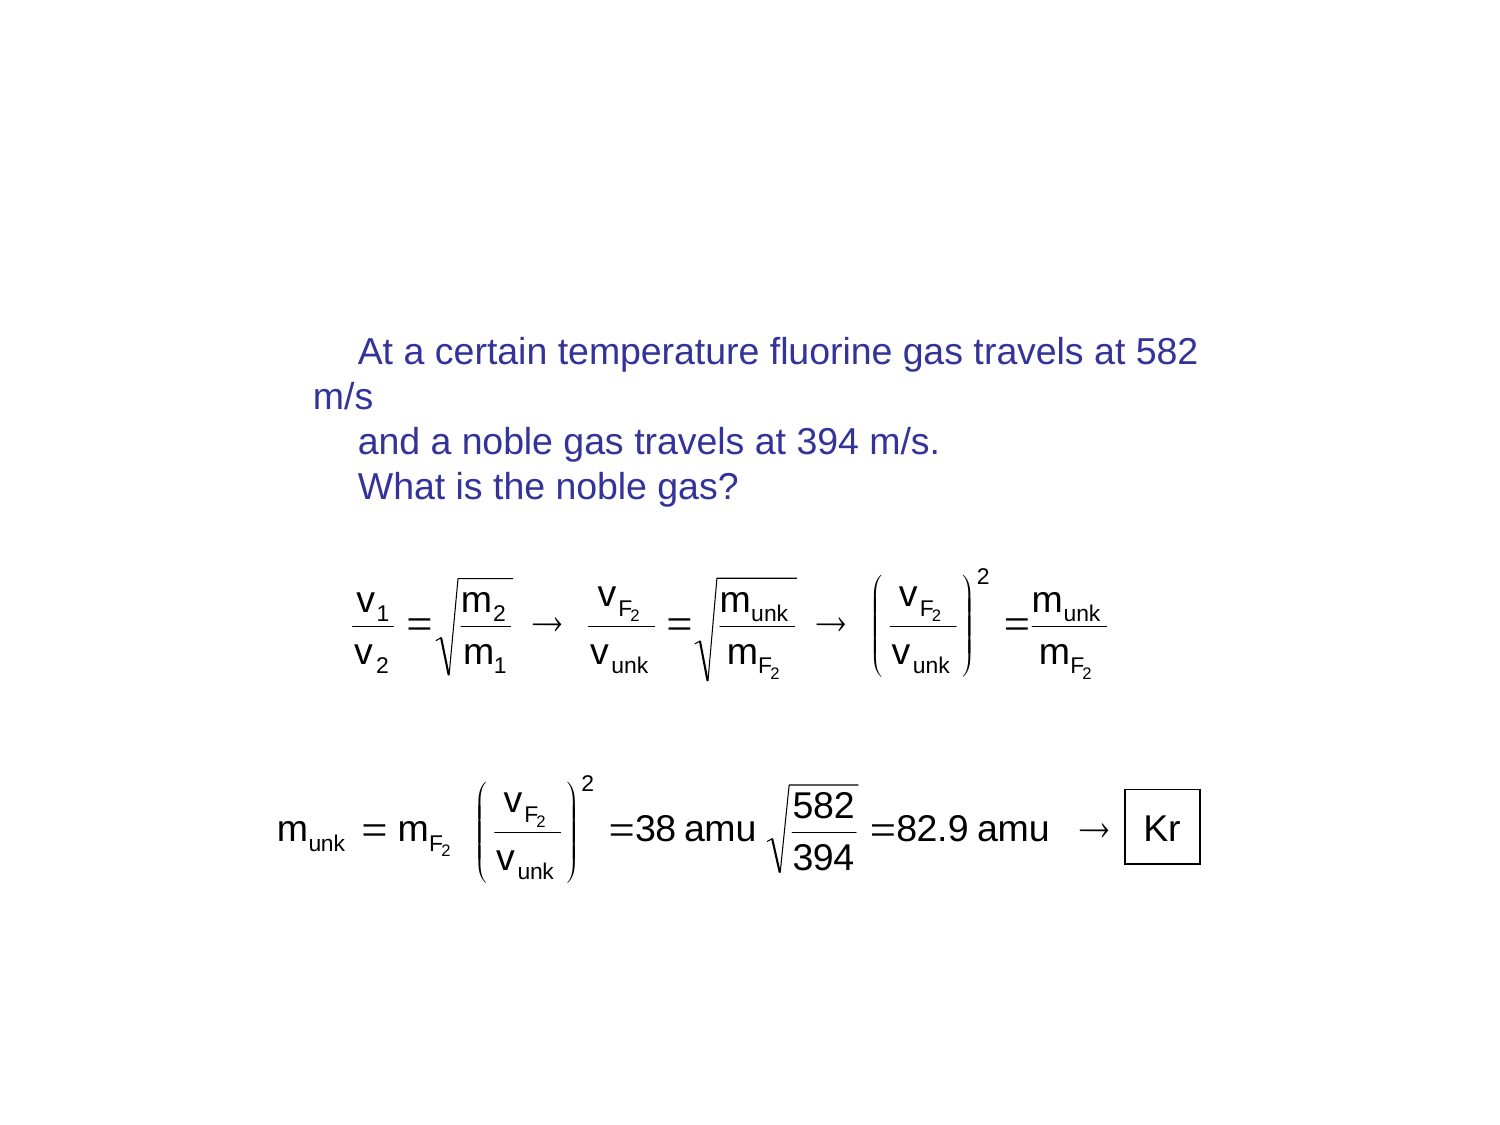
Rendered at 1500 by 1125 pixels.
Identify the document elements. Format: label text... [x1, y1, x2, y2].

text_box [274, 766, 1188, 888]
text_box [1191, 789, 1200, 865]
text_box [348, 560, 1113, 688]
text_box At a certain temperature fluorine gas travels at 582 m/s and a noble gas travels at 394 m/s. What is the noble gas? [298, 341, 1251, 537]
